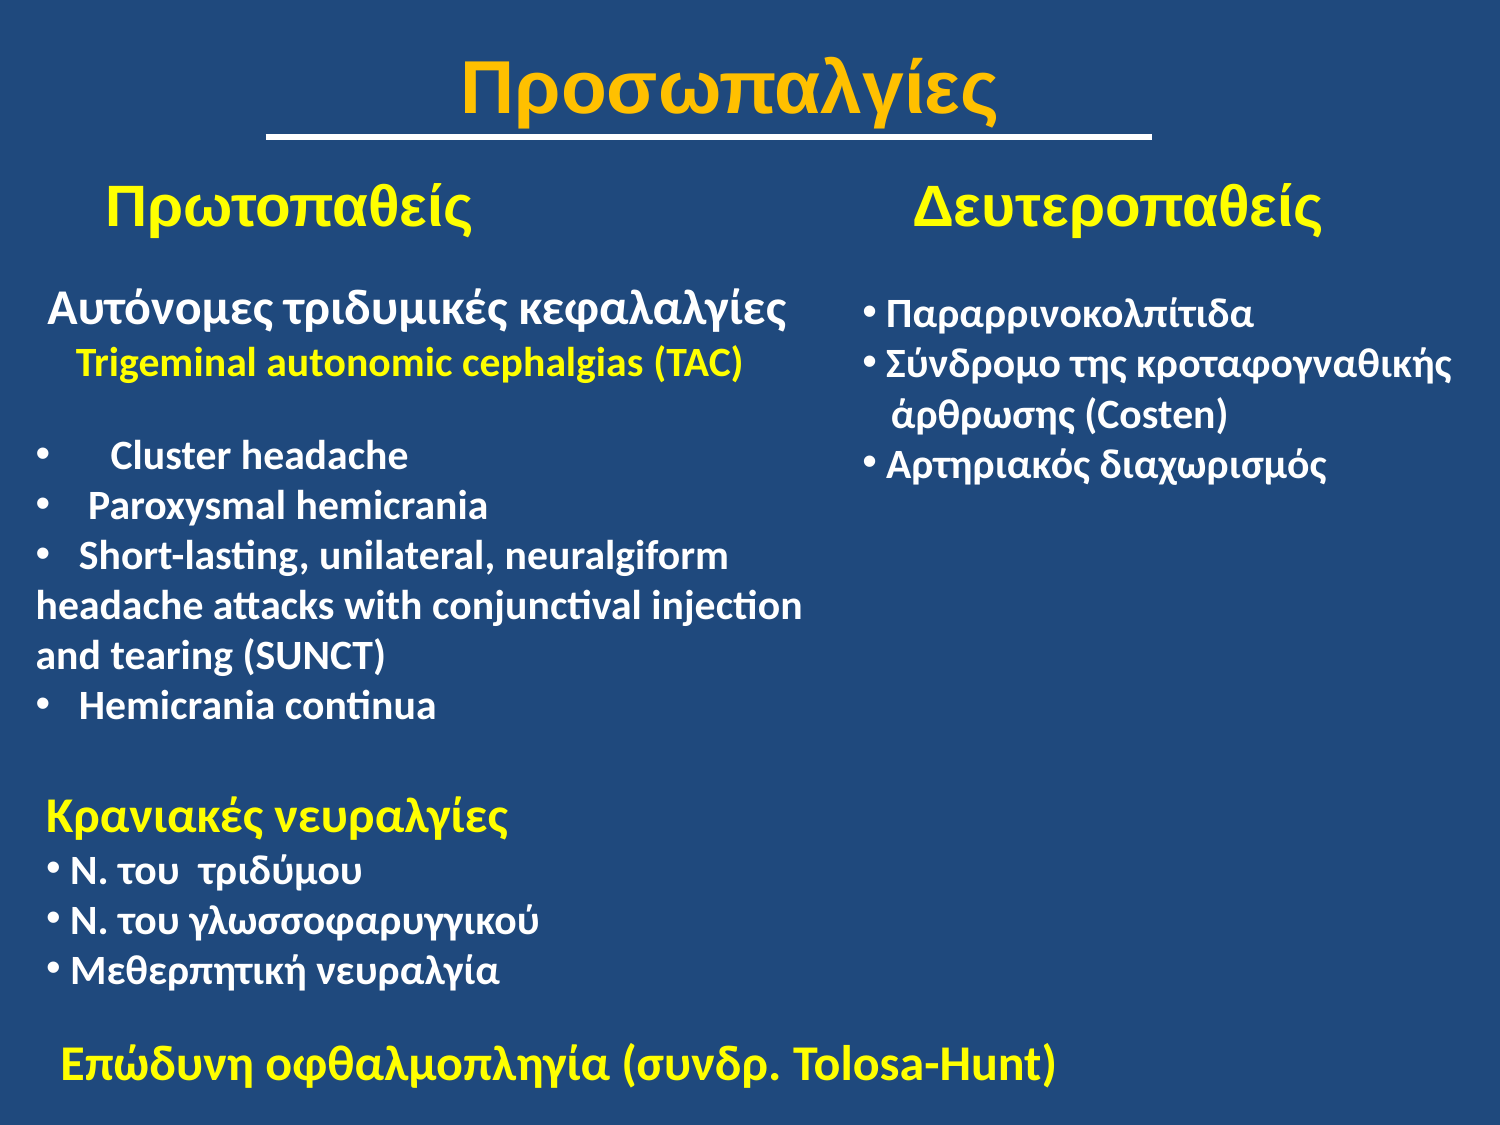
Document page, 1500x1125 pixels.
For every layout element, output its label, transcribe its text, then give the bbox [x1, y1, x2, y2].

text_box Παραρρινοκολπίτιδα Σύνδρομο της κροταφογναθικής άρθρωσης (Costen) Αρτηριακός διαχωρισμός [847, 278, 1477, 539]
text_box Αυτόνομες τριδυμικές κεφαλαλγίες Trigeminal autonomic cephalgias (TAC) [32, 267, 802, 392]
text_box Cluster headache Paroxysmal hemicrania Short-lasting, unilateral, neuralgiform headache attacks with conjunctival injection and tearing (SUNCT) Hemicrania continua [20, 420, 828, 736]
text_box Πρωτοπαθείς [90, 160, 489, 246]
text_box Δευτεροπαθείς [881, 160, 1339, 246]
text_box Προσωπαλγίες [445, 30, 1015, 134]
text_box Επώδυνη οφθαλμοπληγία (συνδρ. Tolosa-Hunt) [45, 1023, 1073, 1098]
text_box Κρανιακές νευραλγίες Ν. του τριδύμου Ν. του γλωσσοφαρυγγικού Μεθερπητική νευραλγία [31, 775, 556, 1000]
